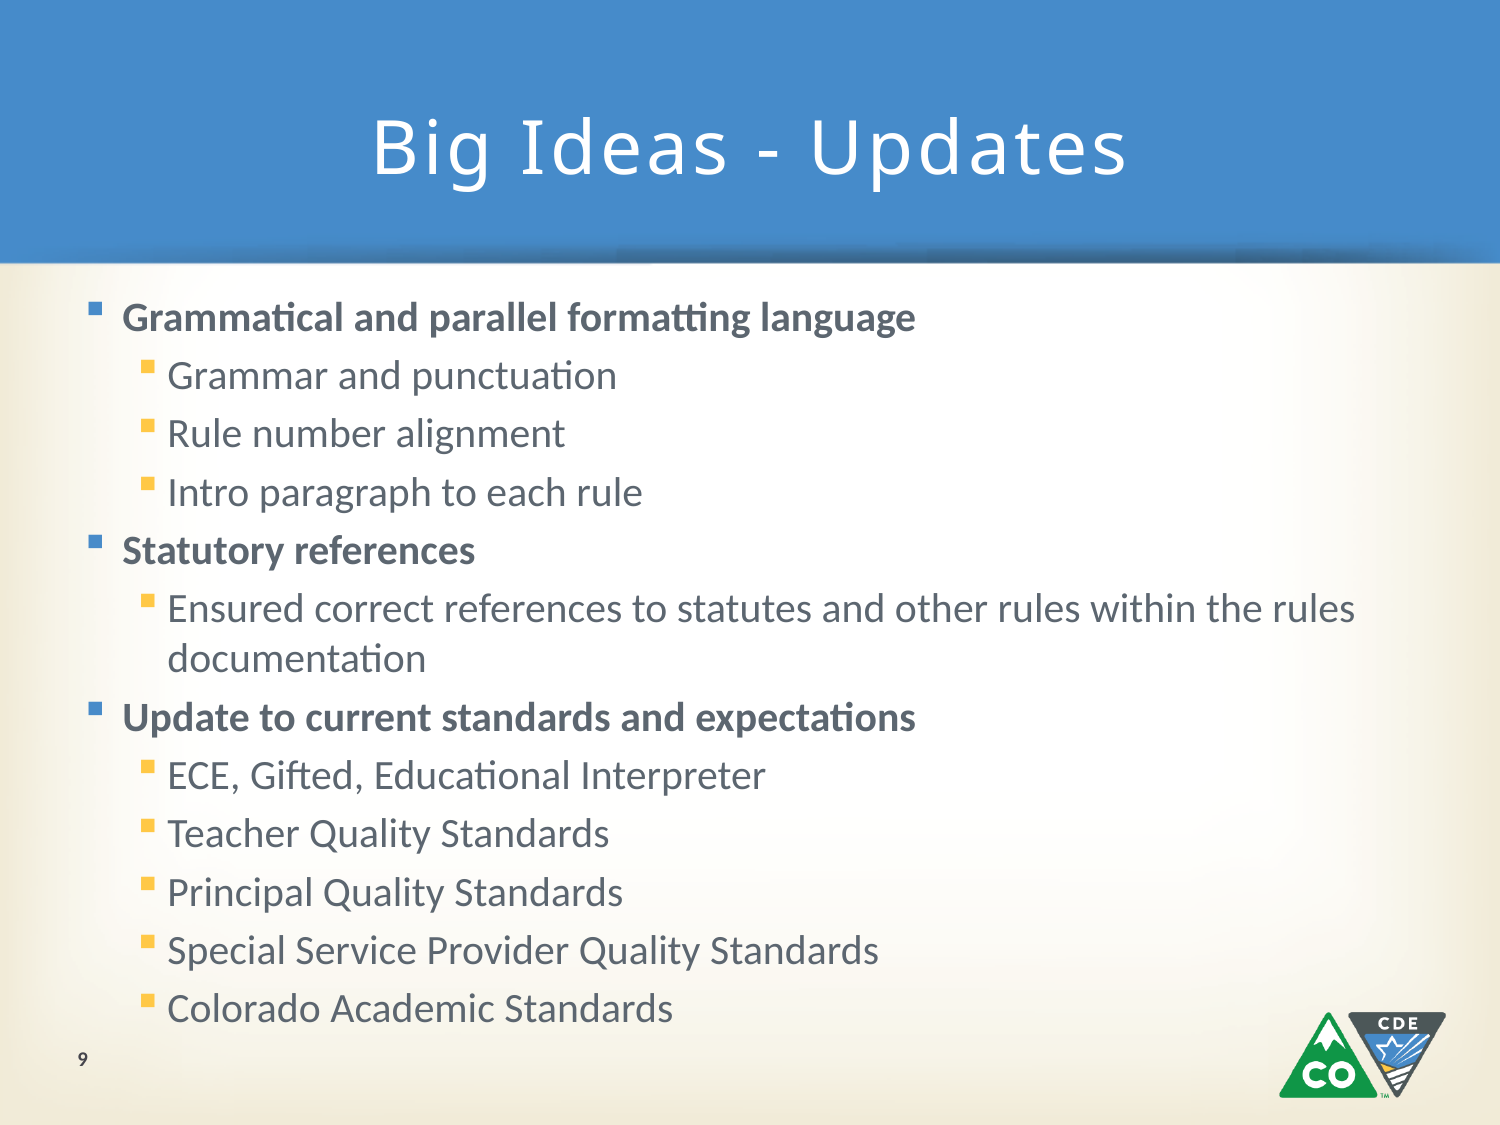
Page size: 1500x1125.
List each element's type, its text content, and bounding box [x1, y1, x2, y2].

picture [0, 0, 1500, 1125]
list Grammatical and parallel formatting language Grammar and punctuation Rule number alignment Intro paragraph to each rule Statutory references Ensured correct references to statutes and other rules within the rules documentation Update to current standards and expectations ECE, Gifted, Educational Interpreter Teacher Quality Standards Principal Quality Standards Special Service Provider Quality Standards Colorado Academic Standards [62, 281, 1442, 1005]
footer 9 [62, 1027, 538, 1088]
title Big Ideas - Updates [62, 58, 1438, 232]
